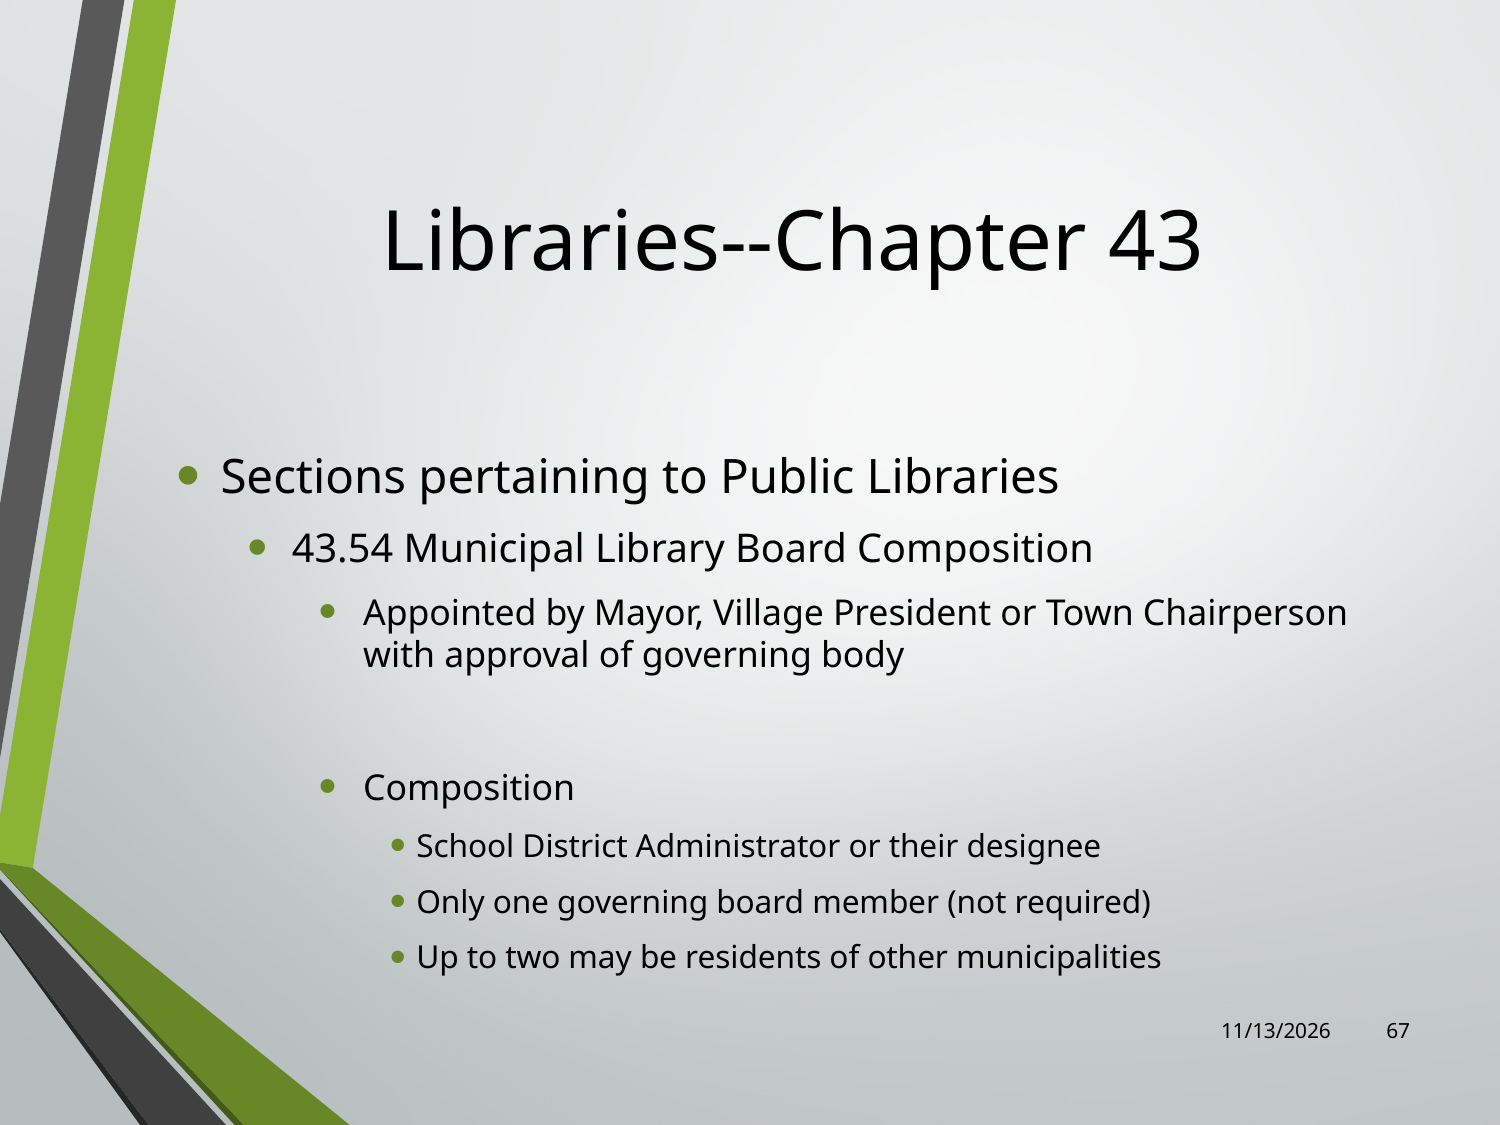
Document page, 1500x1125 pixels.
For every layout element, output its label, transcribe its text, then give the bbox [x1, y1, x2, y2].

list Sections pertaining to Public Libraries 43.54 Municipal Library Board Composition Appointed by Mayor, Village President or Town Chairperson with approval of governing body Composition School District Administrator or their designee Only one governing board member (not required) Up to two may be residents of other municipalities [161, 437, 1425, 985]
title Libraries--Chapter 43 [161, 75, 1425, 400]
slide_number 67 [1354, 1001, 1425, 1062]
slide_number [1204, 1001, 1346, 1062]
